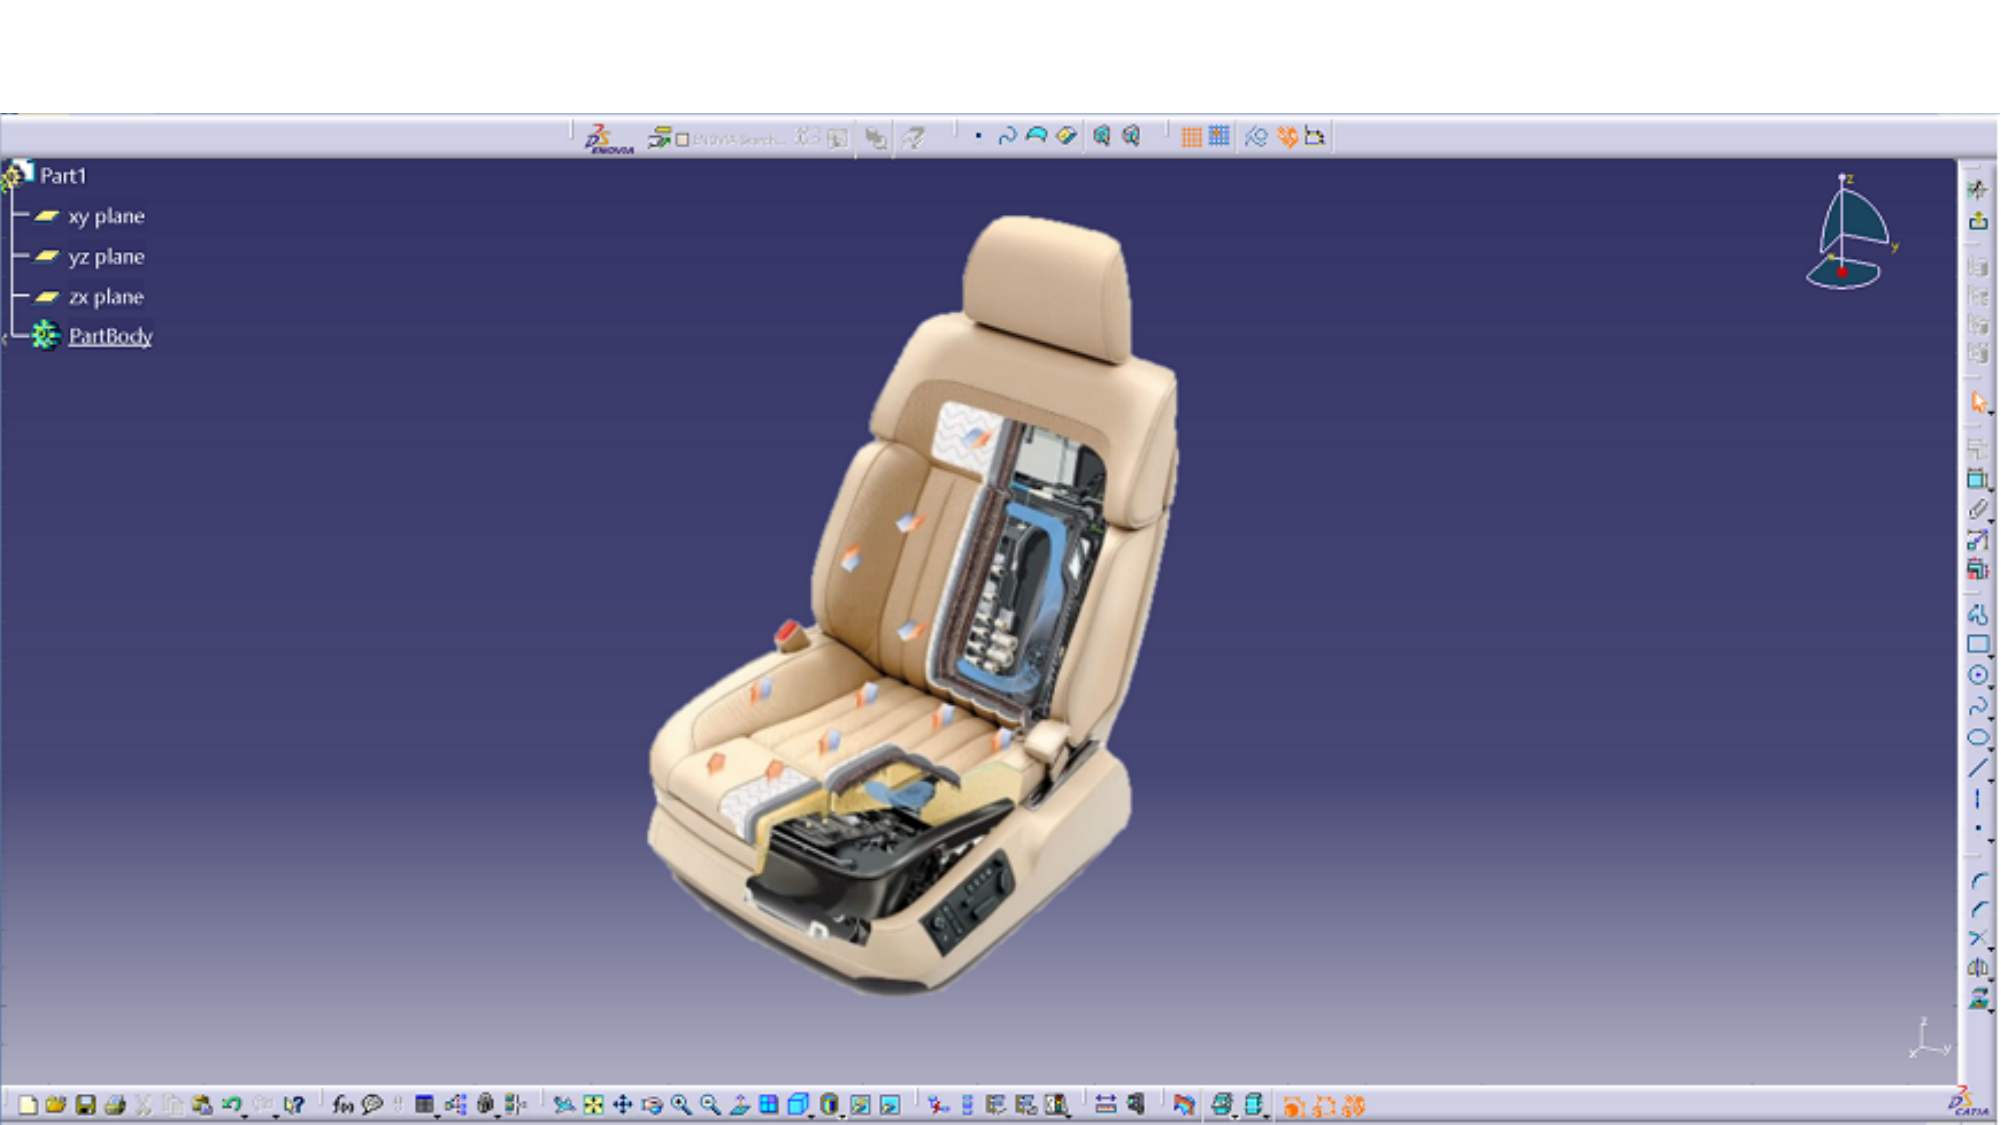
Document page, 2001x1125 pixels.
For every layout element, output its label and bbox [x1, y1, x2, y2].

picture [0, 113, 2000, 1125]
